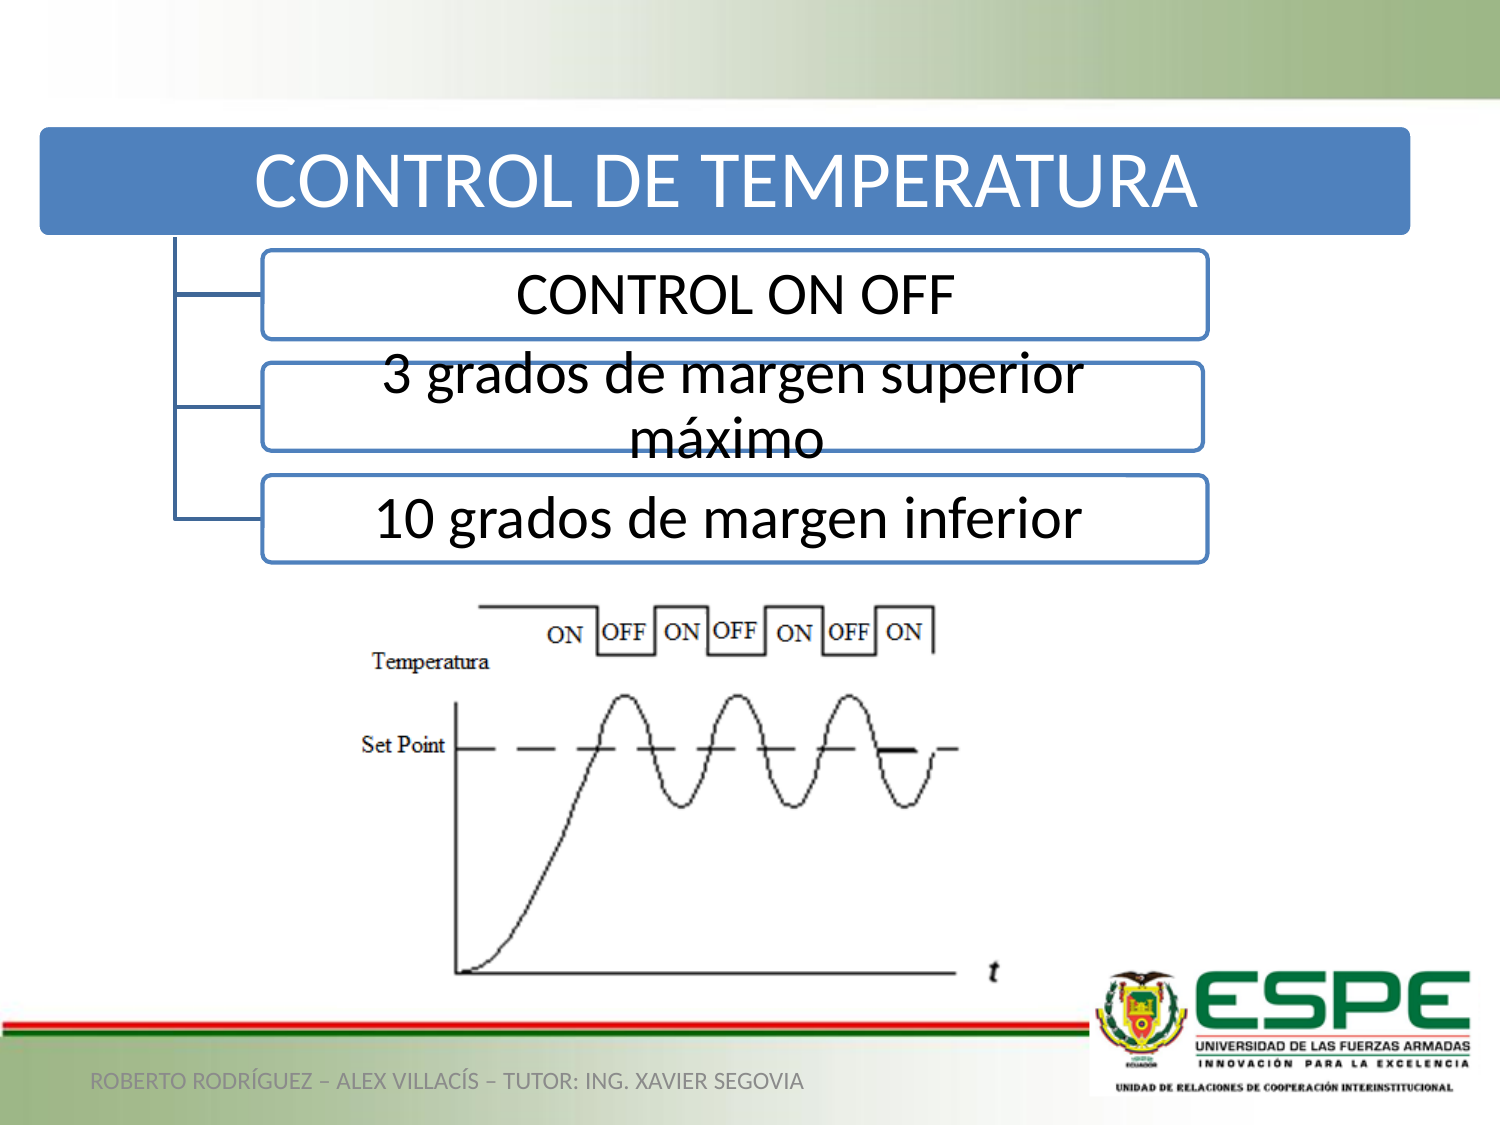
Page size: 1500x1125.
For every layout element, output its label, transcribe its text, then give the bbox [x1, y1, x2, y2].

slide_number ROBERTO RODRÍGUEZ – ALEX VILLACÍS – TUTOR: ING. XAVIER SEGOVIA [75, 1050, 1050, 1110]
picture [0, 0, 1500, 1125]
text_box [37, 124, 1413, 926]
